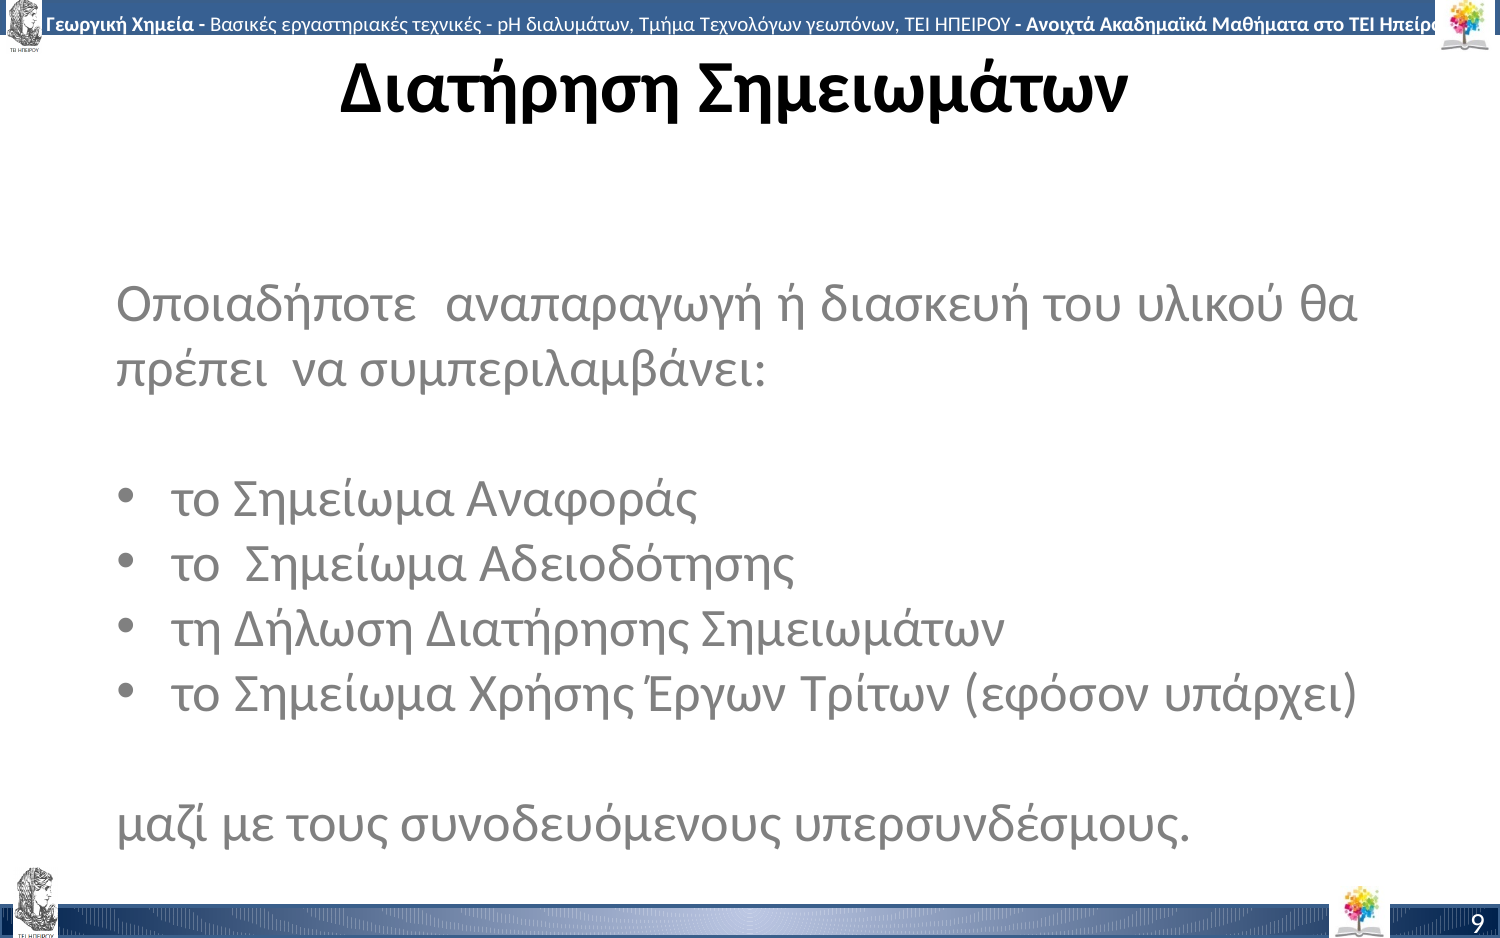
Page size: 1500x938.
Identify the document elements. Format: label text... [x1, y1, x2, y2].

picture [1435, 0, 1495, 52]
text_box [0, 904, 7, 938]
slide_number 9 [1396, 896, 1500, 938]
text_box [63, 904, 1324, 938]
picture [12, 866, 58, 938]
picture [1329, 886, 1390, 938]
picture [6, 0, 42, 54]
title Διατήρηση Σημειωμάτων [74, 0, 1397, 166]
text_box Οποιαδήποτε αναπαραγωγή ή διασκευή του υλικού θα πρέπει να συμπεριλαμβάνει: το Σημείωμα Αναφοράς το Σημείωμα Αδειοδότησης τη Δήλωση Διατήρησης Σημειωμάτων το Σημείωμα Χρήσης Έργων Τρίτων (εφόσον υπάρχει) μαζί με τους συνοδευόμενους υπερσυνδέσμους. [101, 260, 1376, 860]
